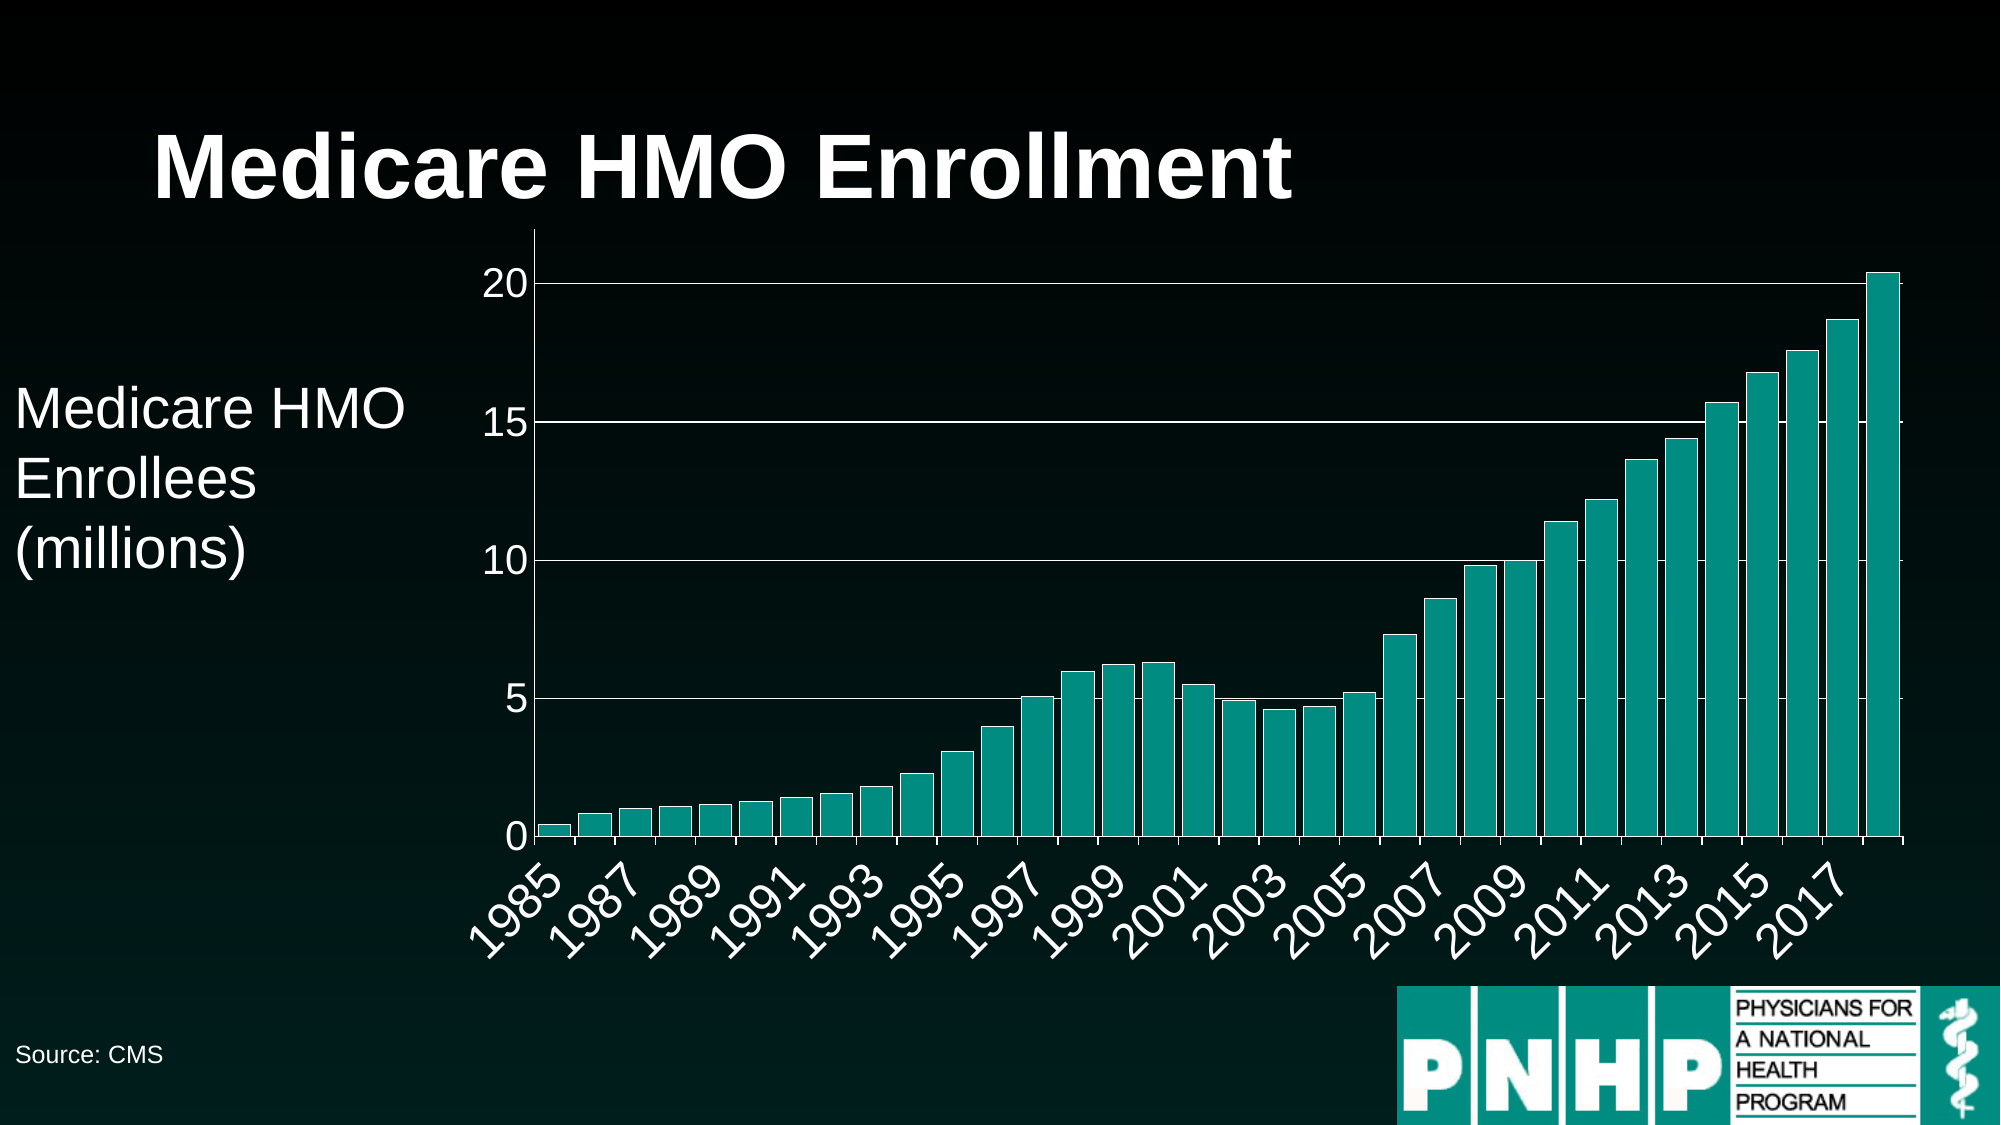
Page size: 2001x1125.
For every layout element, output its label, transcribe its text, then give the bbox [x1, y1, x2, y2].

text_box Medicare HMO Enrollees (millions) [0, 362, 424, 588]
list Source: CMS [0, 986, 1350, 1125]
chart [424, 213, 1934, 987]
title Medicare HMO Enrollment [137, 59, 1863, 278]
picture [1397, 986, 2000, 1125]
